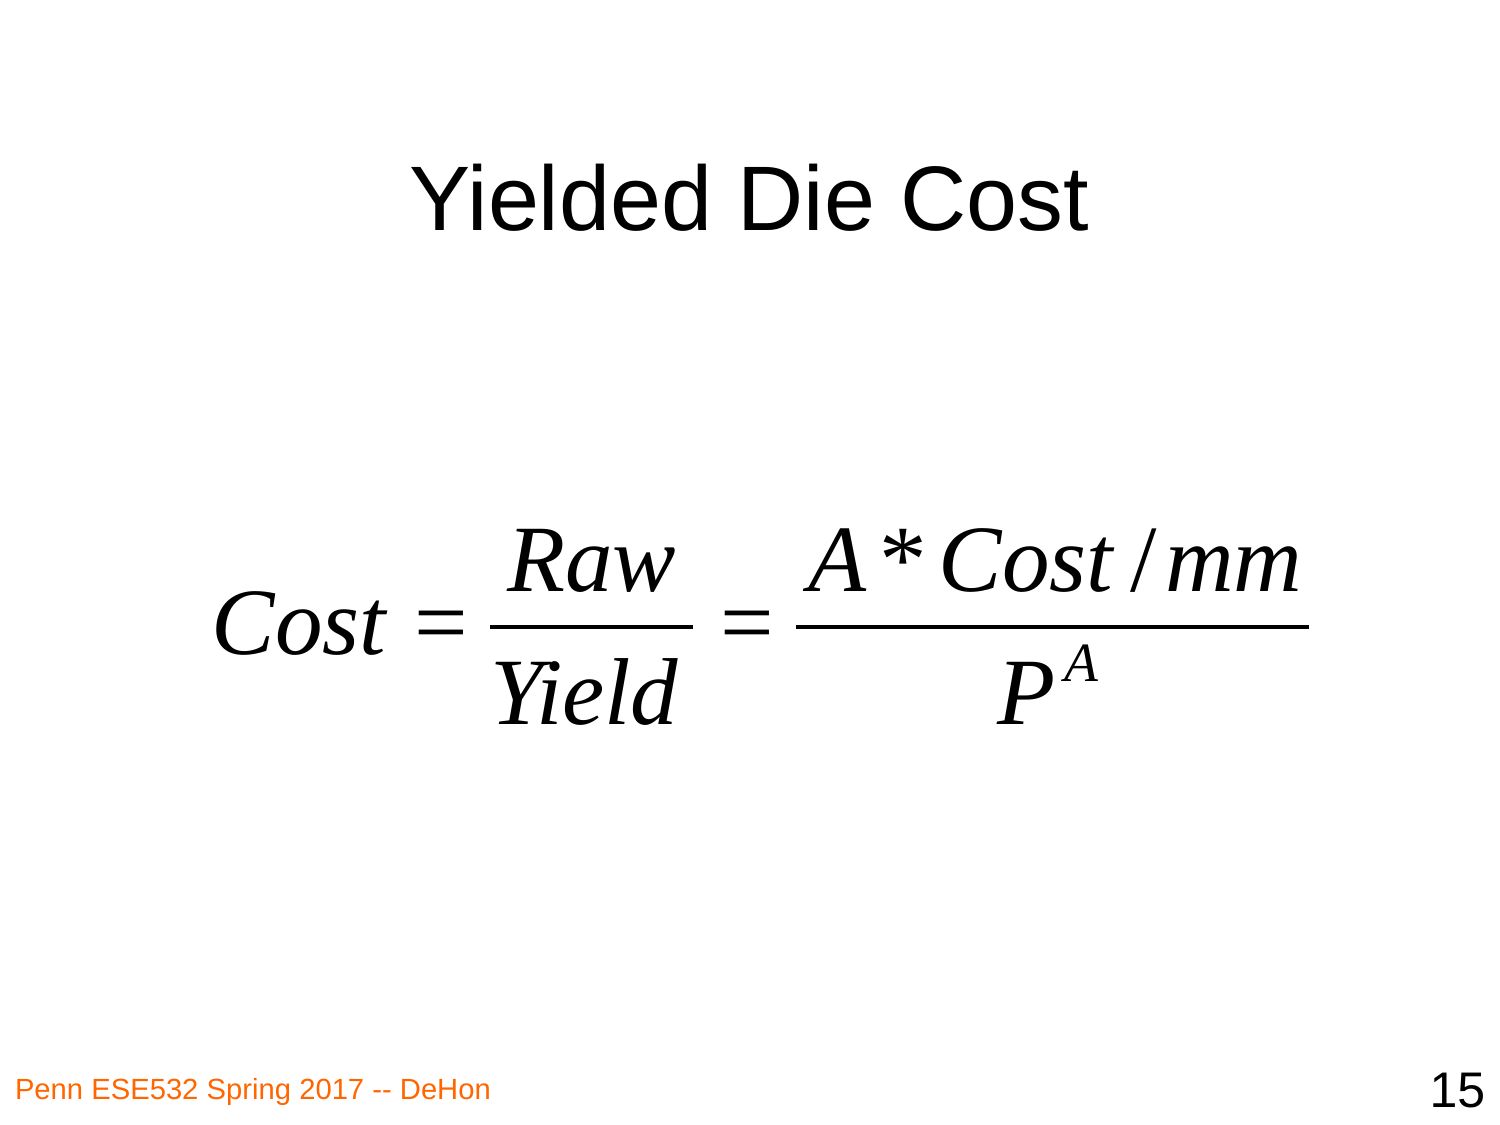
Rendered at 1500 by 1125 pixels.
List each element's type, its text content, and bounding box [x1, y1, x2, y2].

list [199, 512, 1326, 735]
title Yielded Die Cost [112, 99, 1388, 288]
slide_number 15 [1187, 1049, 1500, 1125]
slide_number Penn ESE532 Spring 2017 -- DeHon [0, 1062, 576, 1125]
